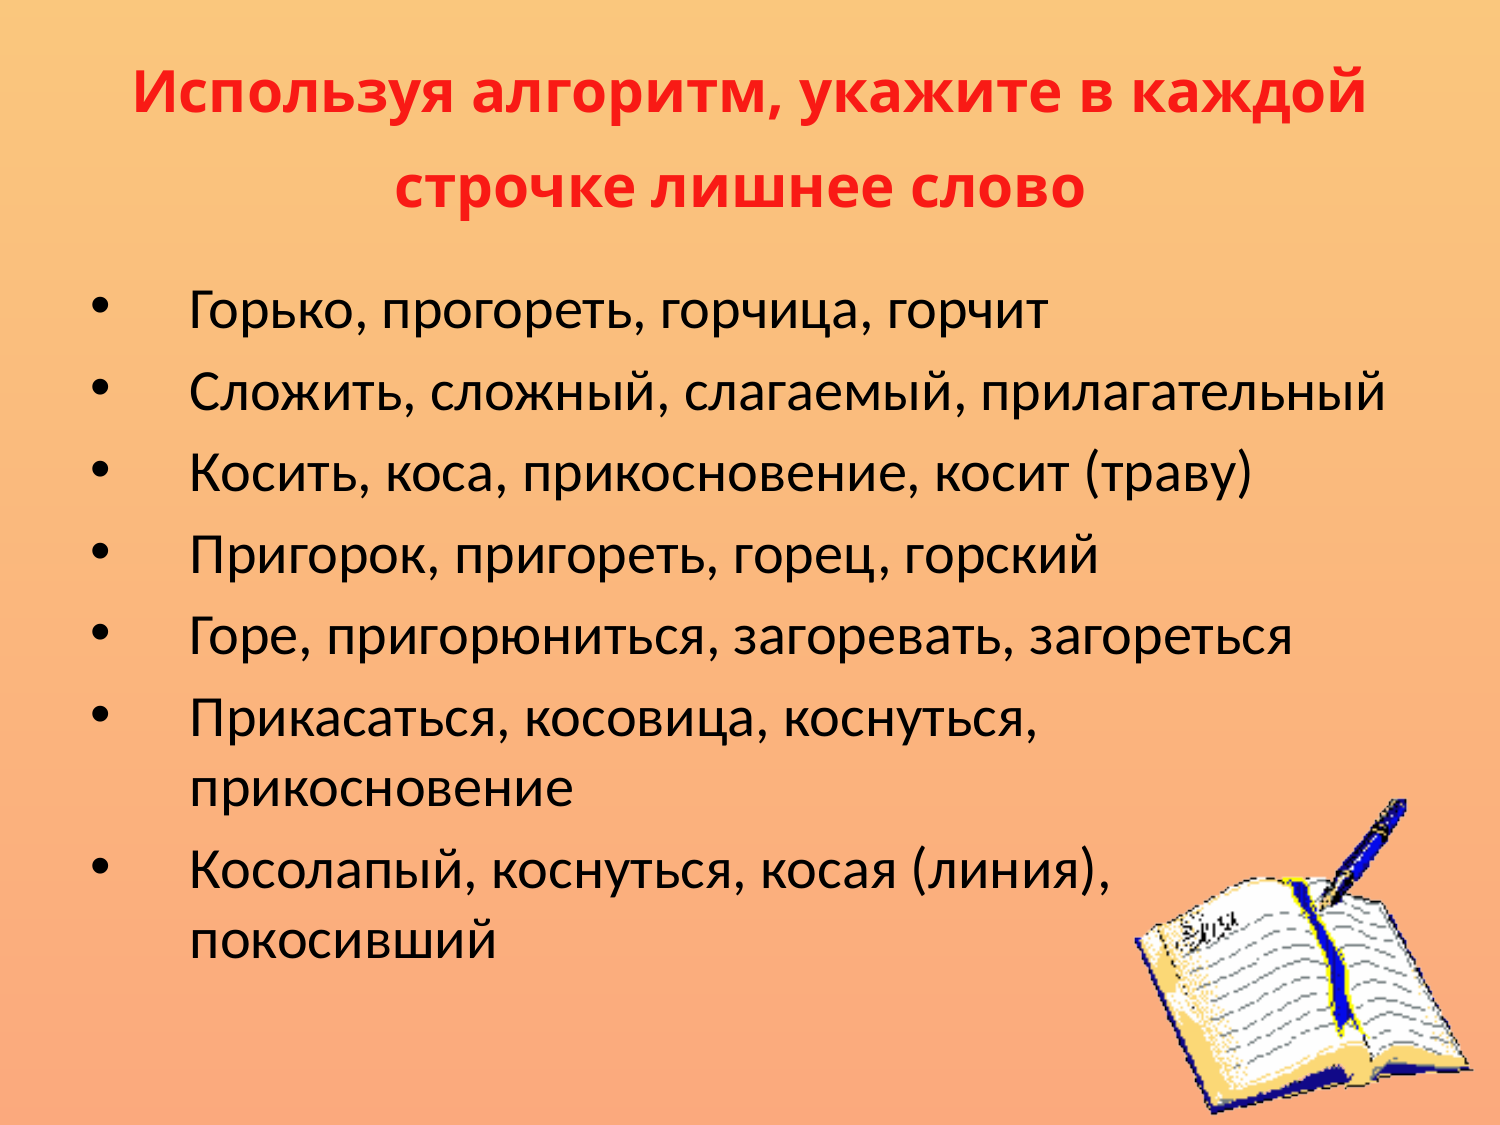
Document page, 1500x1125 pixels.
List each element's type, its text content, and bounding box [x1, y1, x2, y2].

picture [1127, 782, 1500, 1125]
list Горько, прогореть, горчица, горчит Сложить, сложный, слагаемый, прилагательный Косить, коса, прикосновение, косит (траву) Пригорок, пригореть, горец, горский Горе, пригорюниться, загоревать, загореться Прикасаться, косовица, коснуться, прикосновение Косолапый, коснуться, косая (линия), покосивший [74, 262, 1426, 1006]
title Используя алгоритм, укажите в каждой строчке лишнее слово [74, 44, 1426, 233]
